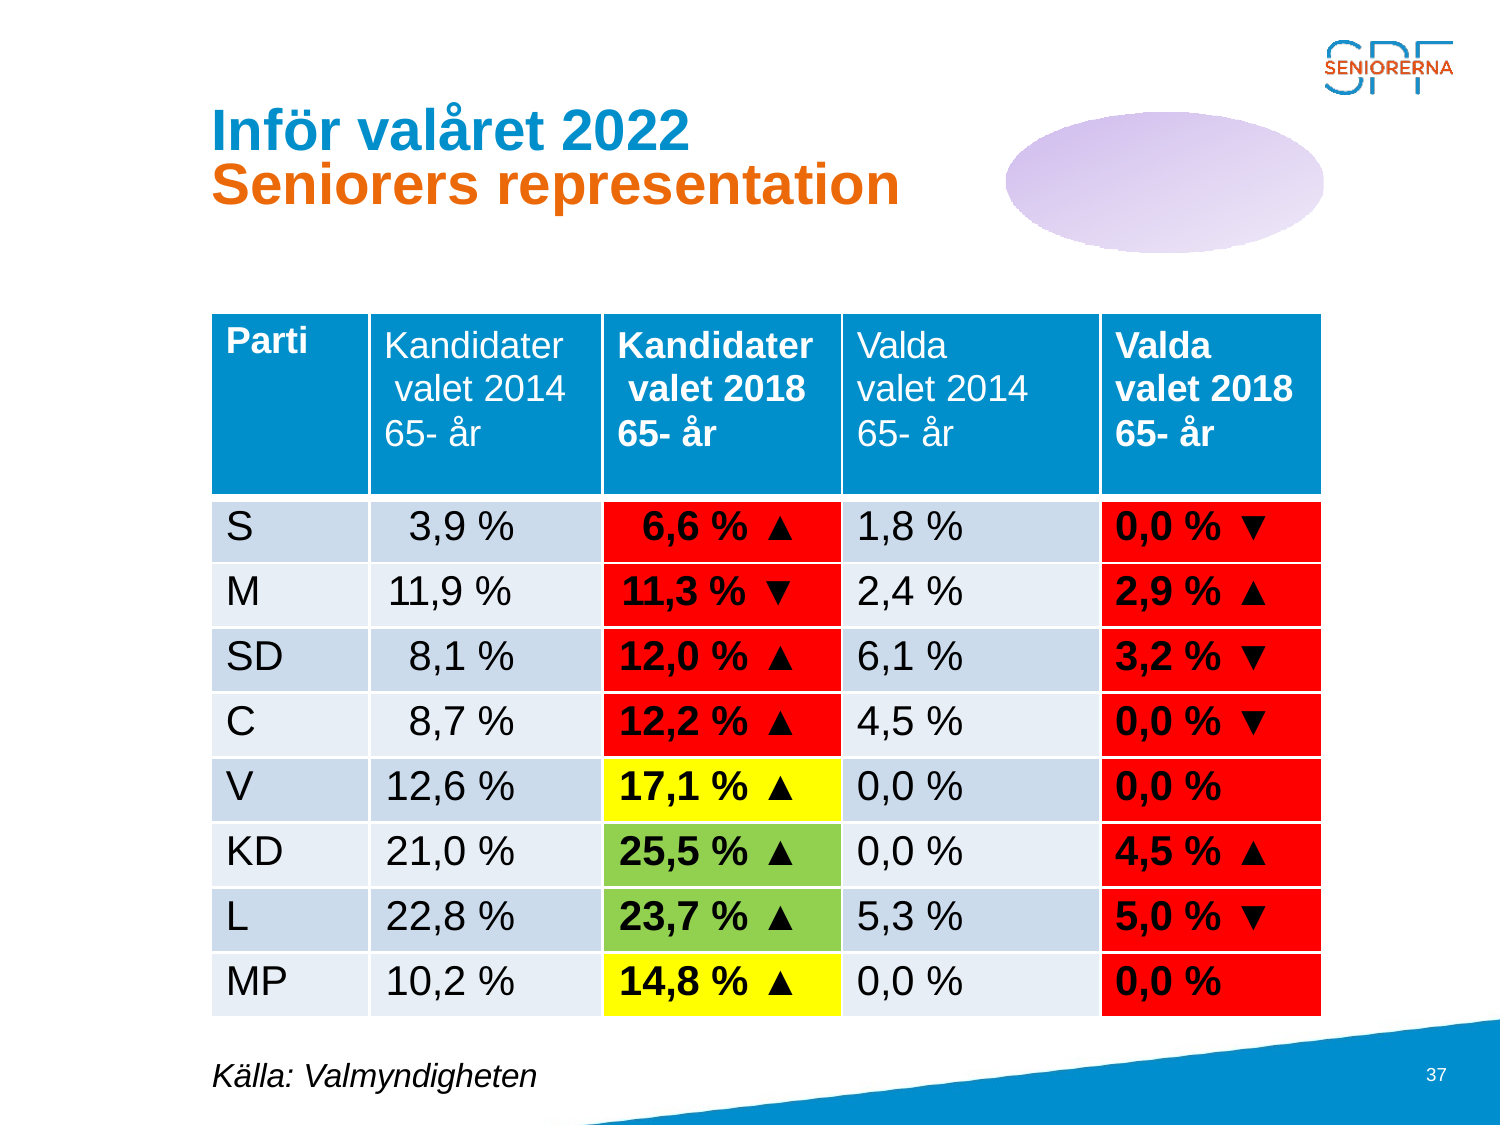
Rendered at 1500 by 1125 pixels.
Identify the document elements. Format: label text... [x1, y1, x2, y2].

table_cell S [212, 502, 368, 562]
table_cell 12,0 % ▲ [604, 629, 841, 691]
table_cell 6,1 % [843, 629, 1099, 691]
table_cell SD [212, 629, 368, 691]
table_cell 0,0 % [1102, 954, 1321, 1016]
table_cell 4,5 % ▲ [1102, 824, 1321, 886]
table_cell 2,9 % ▲ [1102, 564, 1321, 626]
table_cell L [212, 889, 368, 951]
table_cell 0,0 % [843, 759, 1099, 821]
table_cell 2,4 % [843, 564, 1099, 626]
table_cell 1,8 % [843, 502, 1099, 562]
table_cell 3,2 % ▼ [1102, 629, 1321, 691]
table_cell 22,8 % [371, 889, 601, 951]
table_header Kandidater valet 2014 65- år [371, 314, 601, 494]
table_cell 4,5 % [843, 694, 1099, 756]
table_cell 5,3 % [843, 889, 1099, 951]
table_cell MP [212, 954, 368, 1016]
table_cell 14,8 % ▲ [604, 954, 841, 1016]
table_cell 11,3 % ▼ [604, 564, 841, 626]
table_header Valda valet 2018 65- år [1102, 314, 1321, 494]
table_cell 8,1 % [371, 629, 601, 691]
picture [1325, 40, 1453, 95]
table_cell 0,0 % ▼ [1102, 502, 1321, 562]
table_cell 0,0 % [843, 954, 1099, 1016]
table_cell 0,0 % [843, 824, 1099, 886]
table_cell 12,6 % [371, 759, 601, 821]
table_cell 0,0 % ▼ [1102, 694, 1321, 756]
text_box 37 [1424, 1060, 1450, 1086]
text_box Källa: Valmyndigheten [209, 1052, 544, 1094]
title Inför valåret 2022 Seniorers representation [209, 89, 906, 296]
table_cell 3,9 % [371, 502, 601, 562]
table_cell 25,5 % ▲ [604, 824, 841, 886]
table_header Parti [212, 314, 368, 494]
table_cell 21,0 % [371, 824, 601, 886]
table_cell 23,7 % ▲ [604, 889, 841, 951]
text_box [1005, 112, 1324, 253]
table_cell M [212, 564, 368, 626]
text_box [544, 1008, 1500, 1125]
table_header Kandidater valet 2018 65- år [604, 314, 841, 494]
table_header Valda valet 2014 65- år [843, 314, 1099, 494]
table_cell 5,0 % ▼ [1102, 889, 1321, 951]
table_cell 6,6 % ▲ [604, 502, 841, 562]
table_cell 17,1 % ▲ [604, 759, 841, 821]
table_cell 12,2 % ▲ [604, 694, 841, 756]
table_cell 8,7 % [371, 694, 601, 756]
table_cell 10,2 % [371, 954, 601, 1016]
table_cell C [212, 694, 368, 756]
table_cell V [212, 759, 368, 821]
table_cell 11,9 % [371, 564, 601, 626]
table_cell 0,0 % [1102, 759, 1321, 821]
table_cell KD [212, 824, 368, 886]
